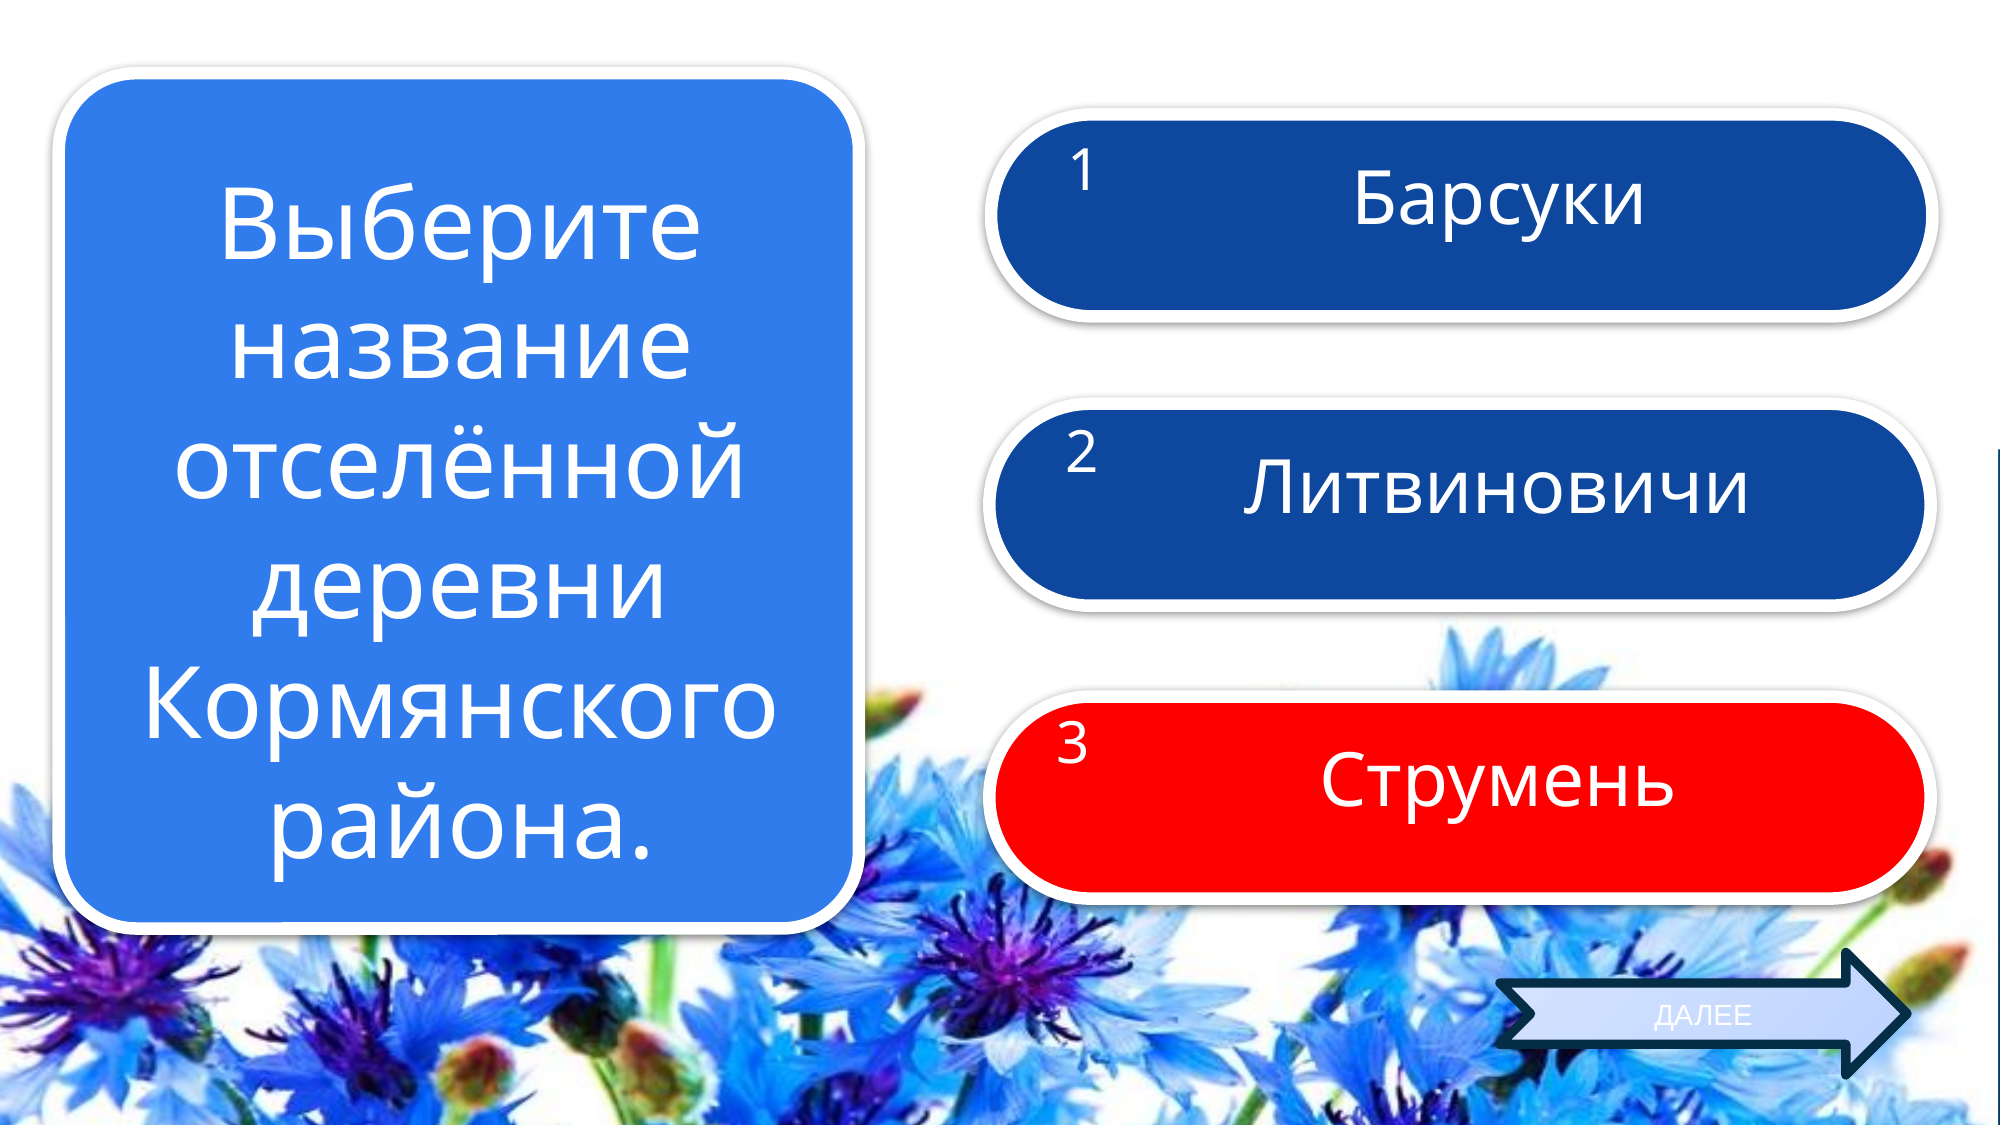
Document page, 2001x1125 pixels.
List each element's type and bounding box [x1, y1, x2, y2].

text_box [0, 0, 2000, 1125]
